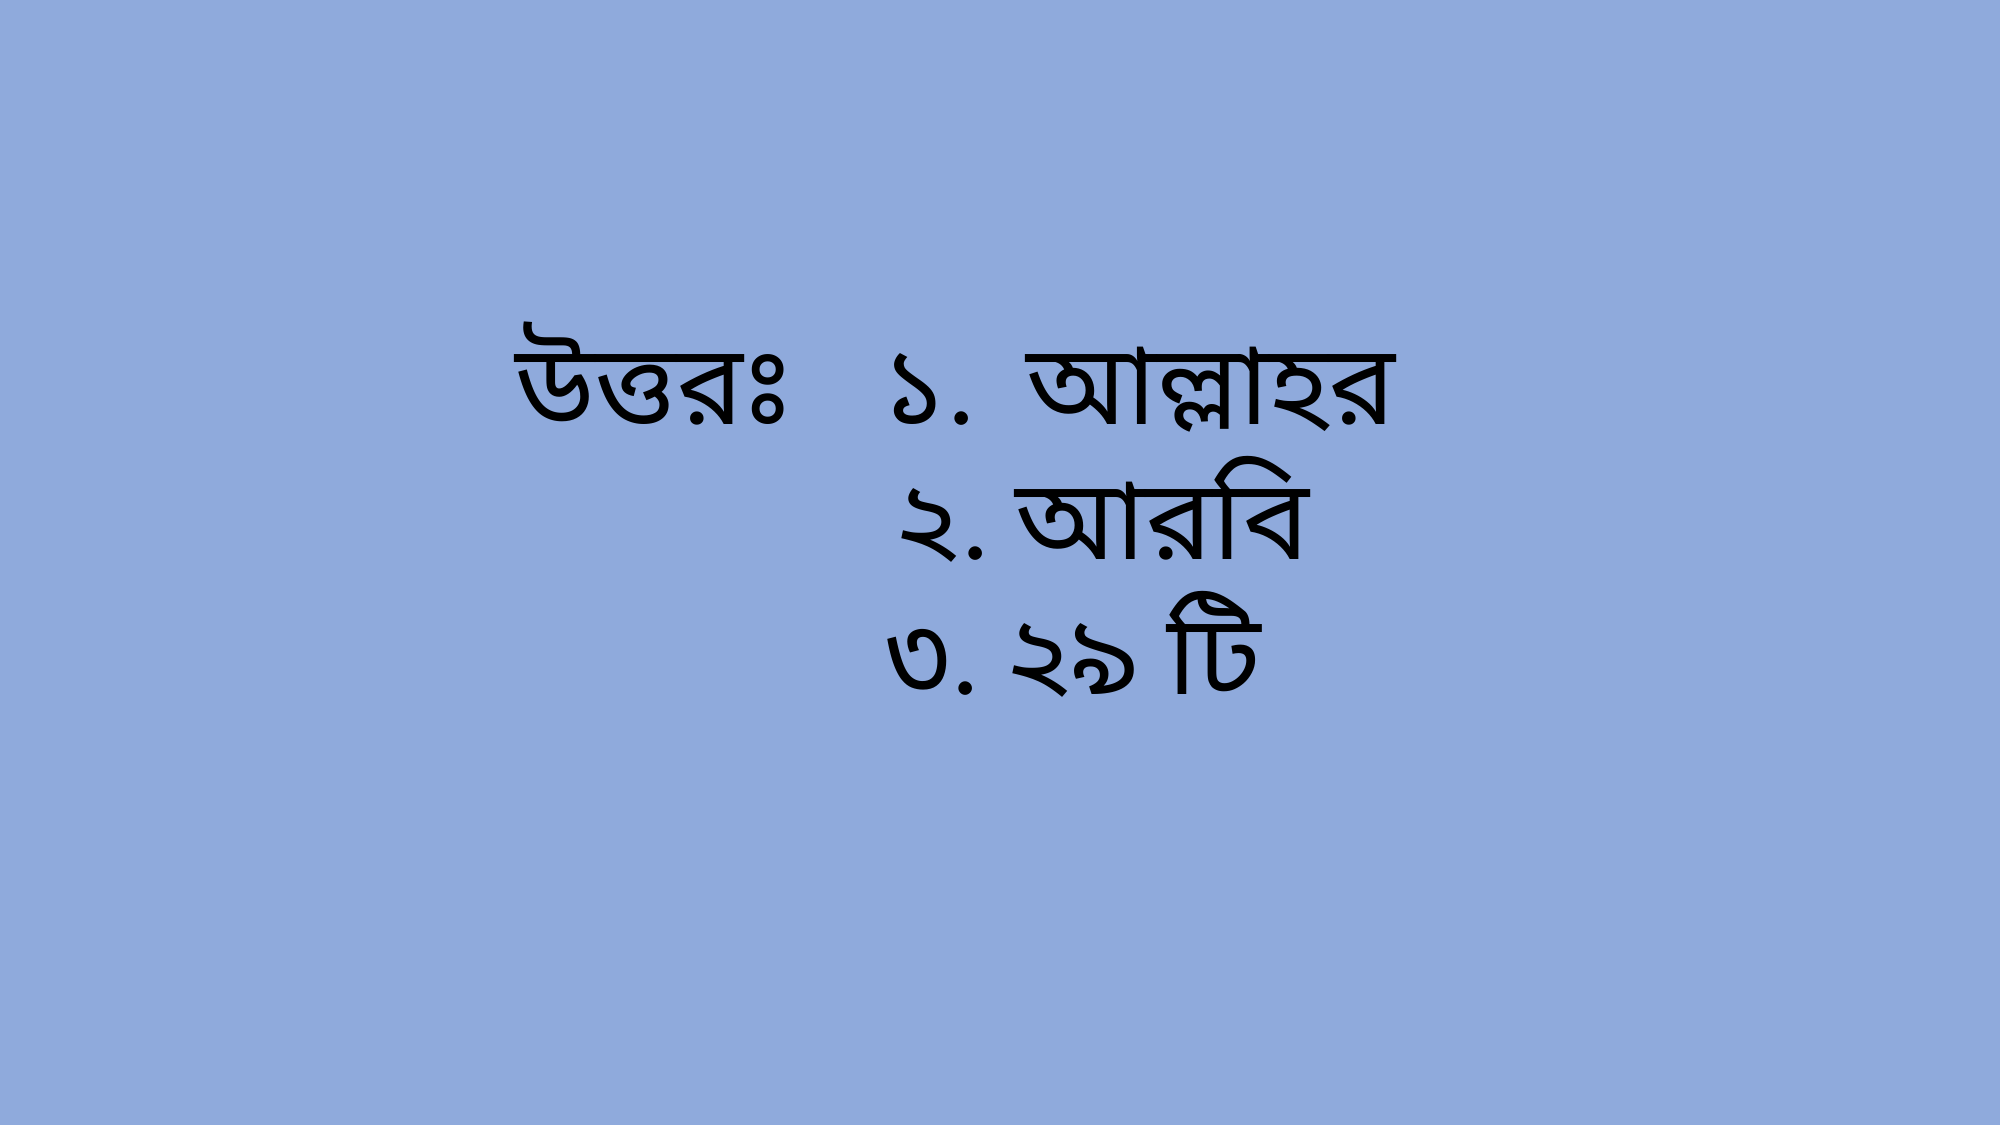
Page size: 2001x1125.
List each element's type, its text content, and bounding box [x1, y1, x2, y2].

text_box উত্তরঃ ১. আল্লাহর ২. আরবি ৩. ২৯ টি [430, 304, 1481, 725]
